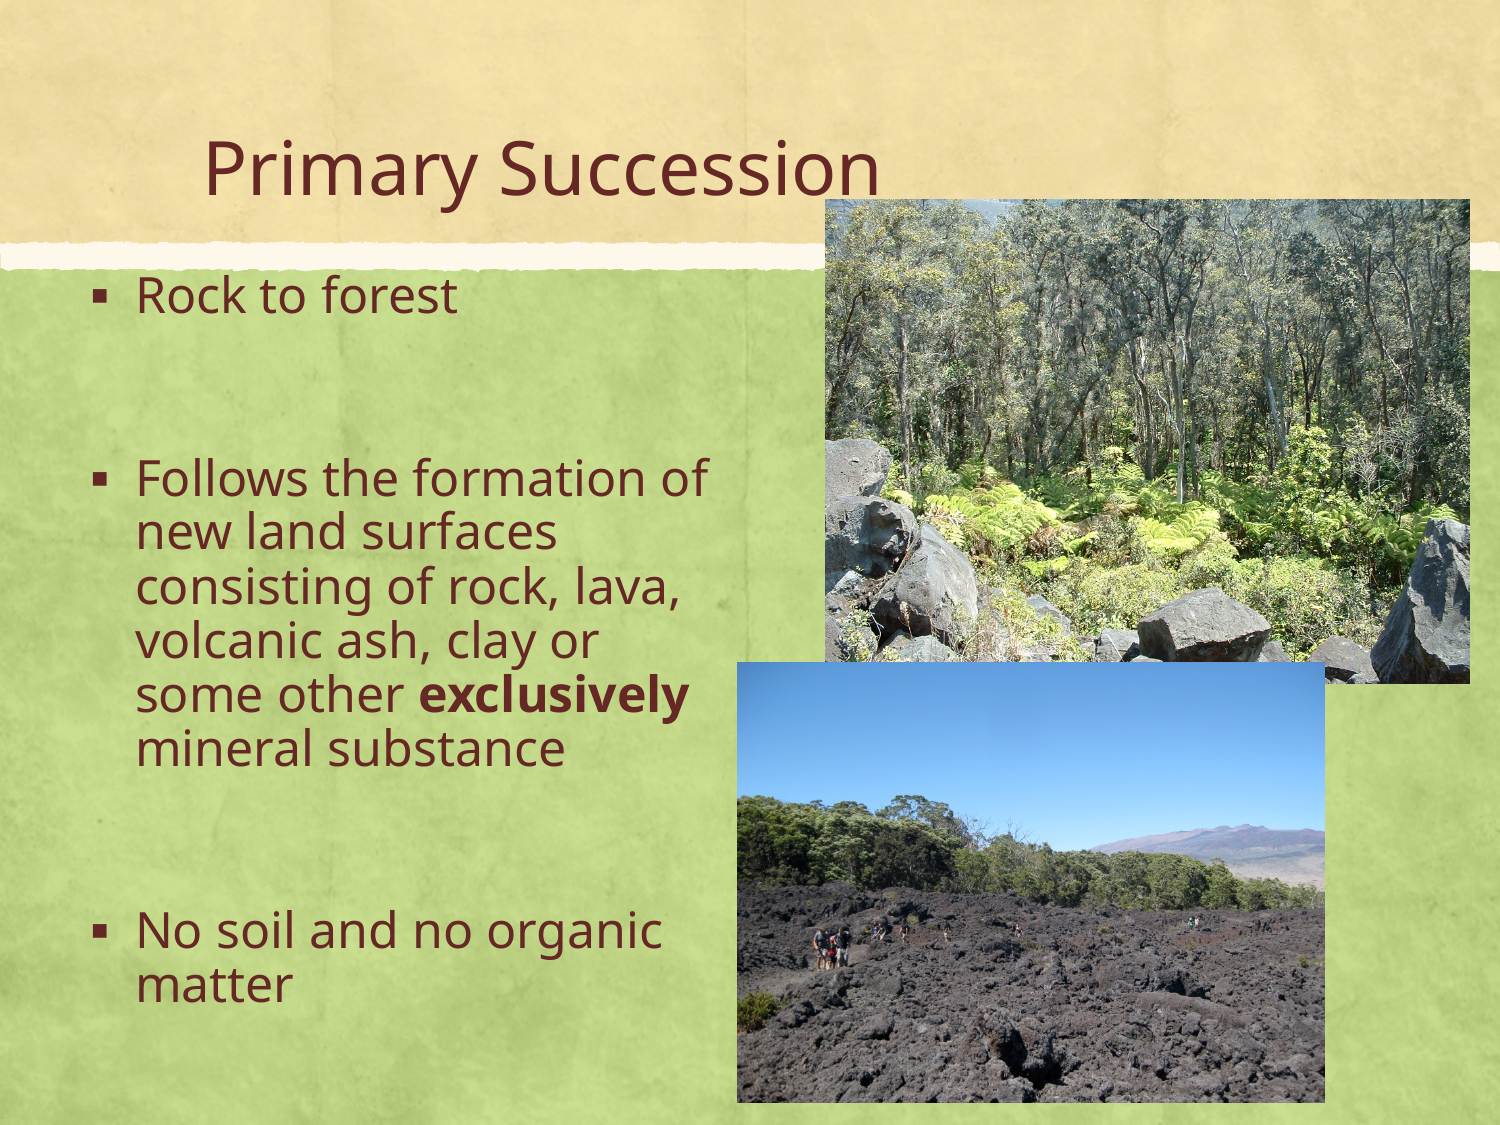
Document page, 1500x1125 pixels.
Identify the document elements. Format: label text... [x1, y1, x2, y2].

picture [737, 662, 1325, 1104]
list Rock to forest Follows the formation of new land surfaces consisting of rock, lava, volcanic ash, clay or some other exclusively mineral substance No soil and no organic matter [75, 262, 738, 1063]
title Primary Succession [187, 31, 1313, 219]
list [824, 199, 1470, 684]
